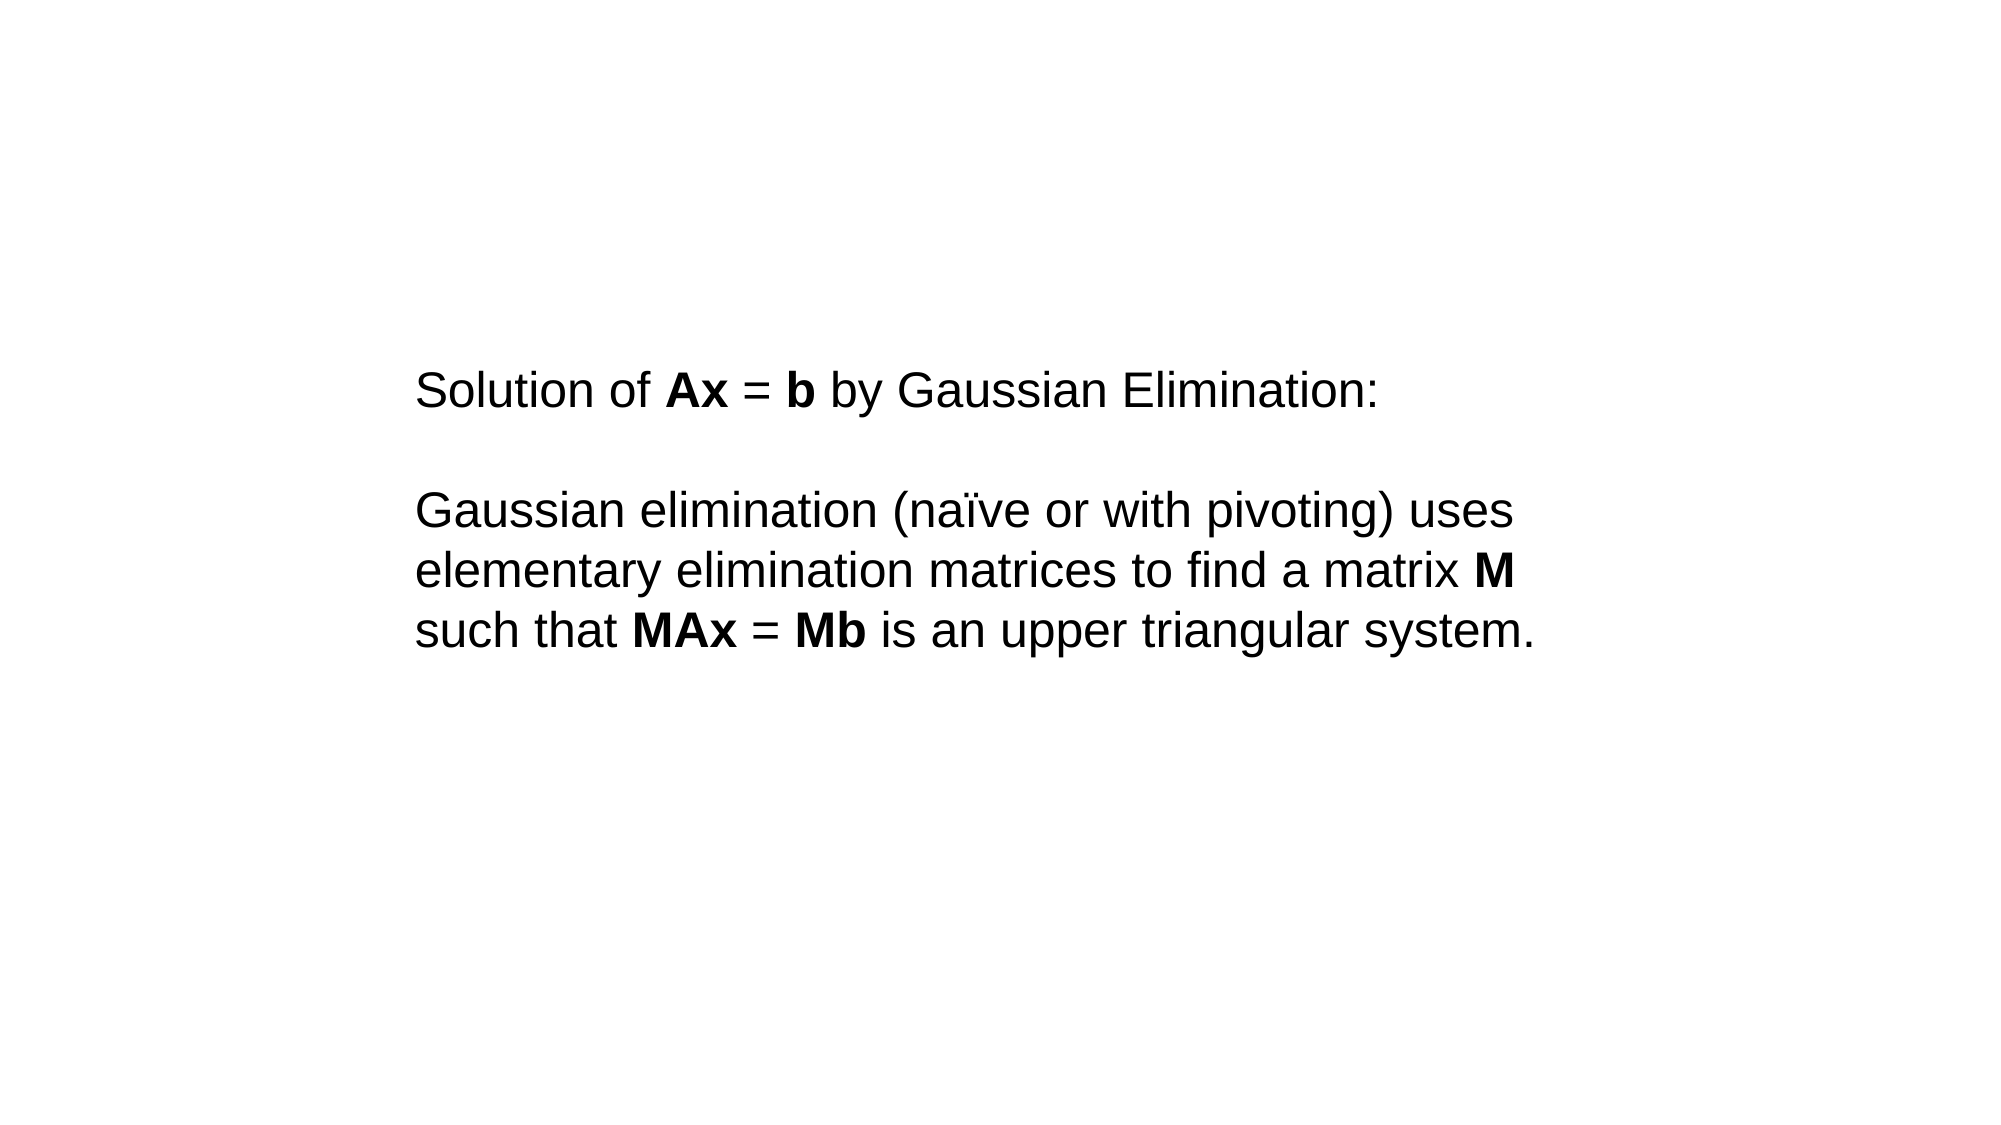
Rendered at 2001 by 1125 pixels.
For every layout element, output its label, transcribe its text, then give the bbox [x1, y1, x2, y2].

text_box Solution of Ax = b by Gaussian Elimination: Gaussian elimination (naïve or with pivoting) uses elementary elimination matrices to find a matrix M such that MAx = Mb is an upper triangular system. [399, 349, 1575, 665]
